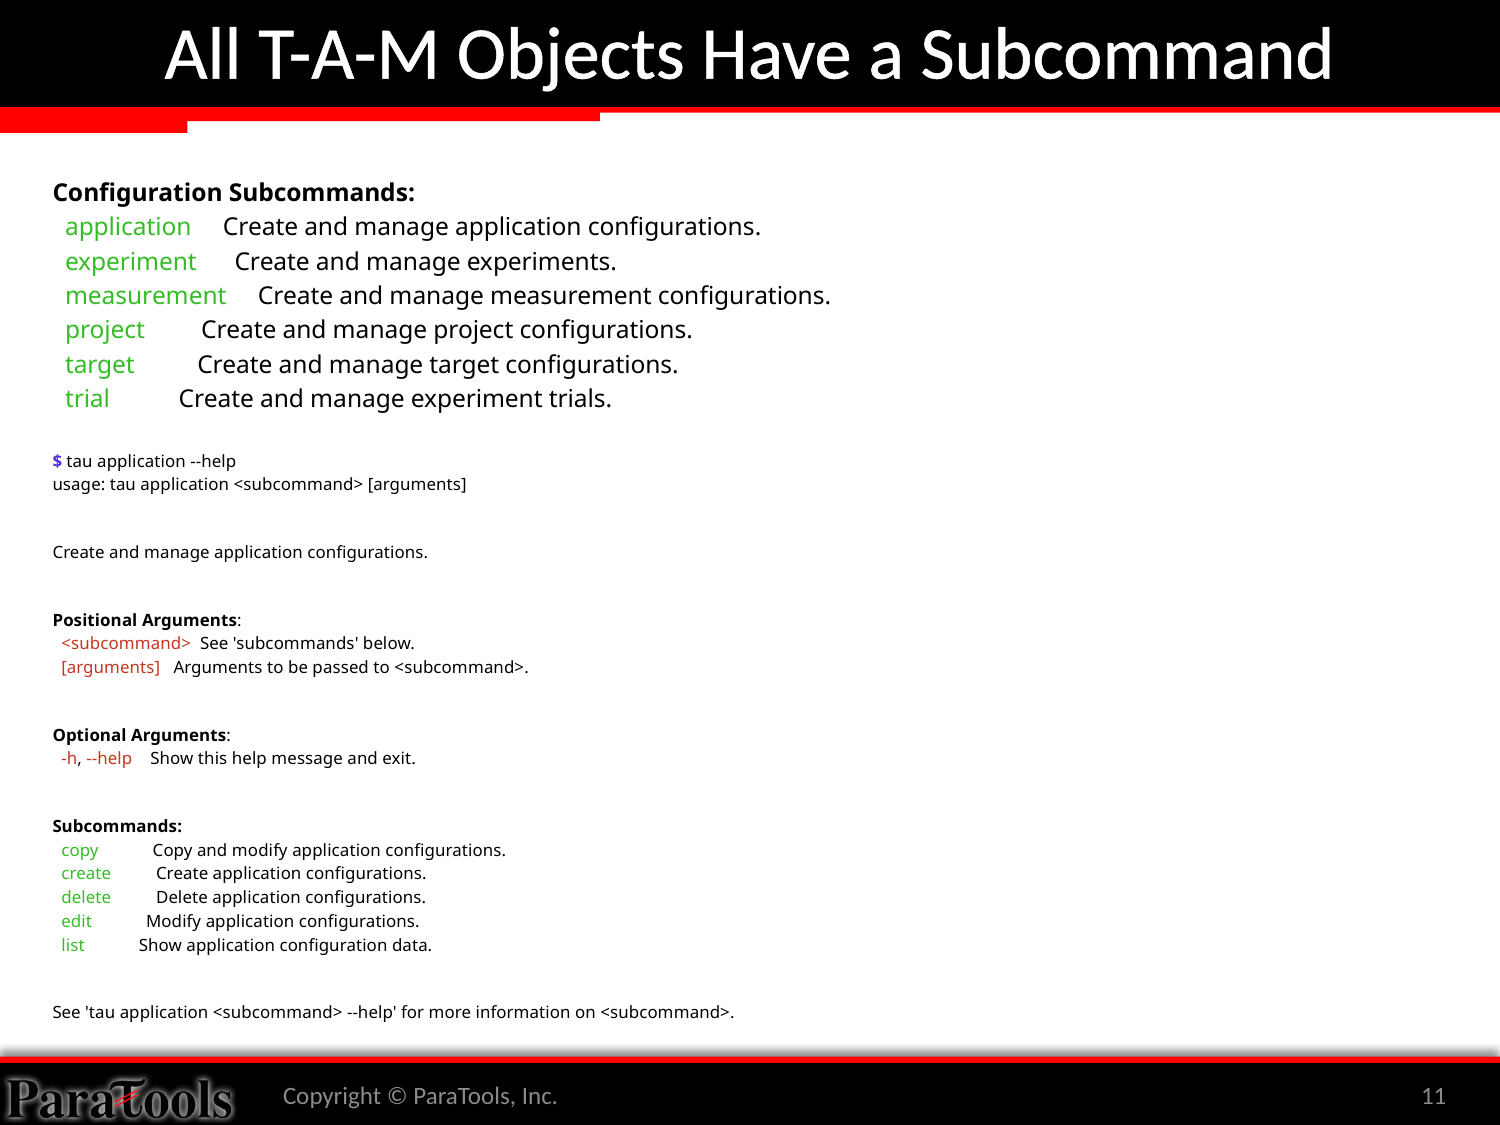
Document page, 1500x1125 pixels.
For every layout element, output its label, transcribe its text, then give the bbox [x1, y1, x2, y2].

title All T-A-M Objects Have a Subcommand [0, 0, 1500, 102]
picture [0, 1072, 236, 1123]
slide_number 11 [1312, 1065, 1462, 1125]
list Configuration Subcommands: application Create and manage application configurations. experiment Create and manage experiments. measurement Create and manage measurement configurations. project Create and manage project configurations. target Create and manage target configurations. trial Create and manage experiment trials. $ tau application --help usage: tau application <subcommand> [arguments] Create and manage application configurations. Positional Arguments: <subcommand> See 'subcommands' below. [arguments] Arguments to be passed to <subcommand>. Optional Arguments: -h, --help Show this help message and exit. Subcommands: copy Copy and modify application configurations. create Create application configurations. delete Delete application configurations. edit Modify application configurations. list Show application configuration data. See 'tau application <subcommand> --help' for more information on <subcommand>. [37, 169, 1462, 1040]
footer Copyright © ParaTools, Inc. [268, 1065, 1281, 1125]
